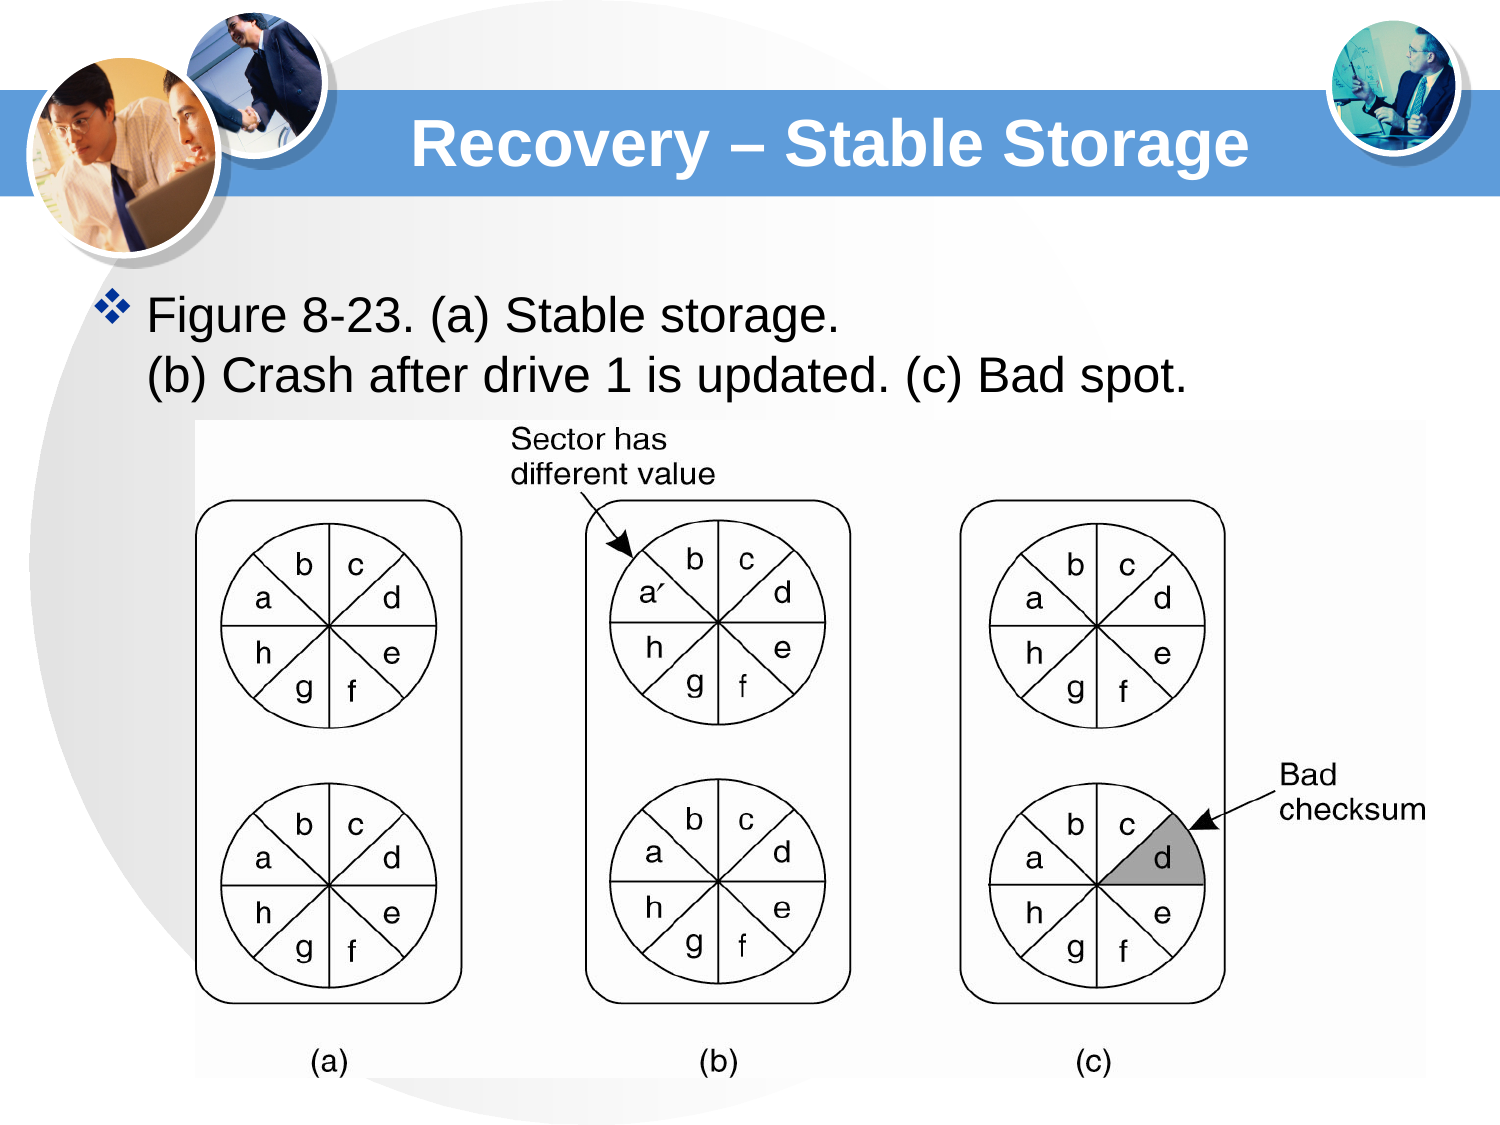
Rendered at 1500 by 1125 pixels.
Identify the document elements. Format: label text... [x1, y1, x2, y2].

picture [195, 420, 1426, 1078]
list Figure 8-23. (a) Stable storage. (b) Crash after drive 1 is updated. (c) Bad spot. [75, 275, 1432, 1038]
title Recovery – Stable Storage [337, 99, 1325, 180]
picture [1333, 21, 1455, 150]
picture [187, 13, 321, 152]
picture [33, 58, 215, 252]
